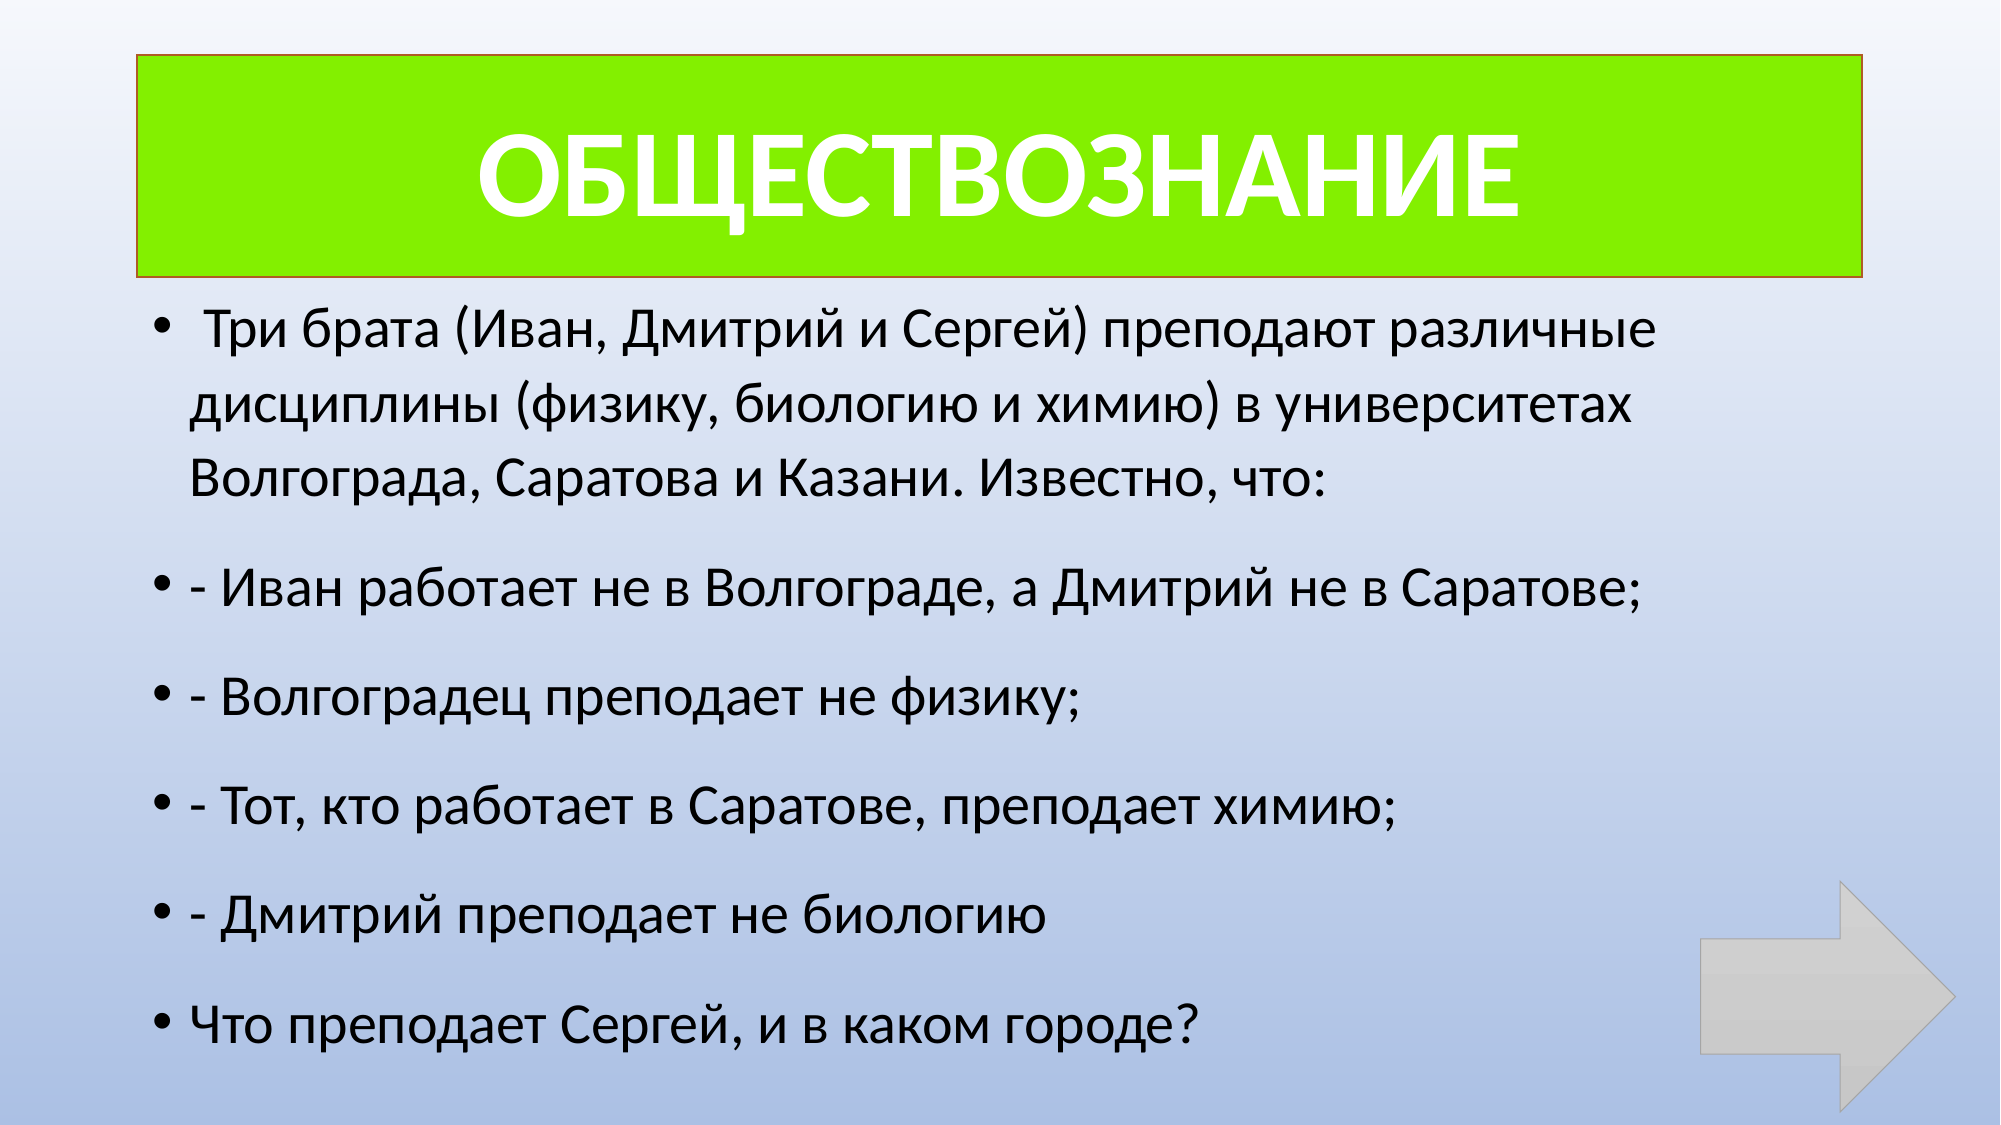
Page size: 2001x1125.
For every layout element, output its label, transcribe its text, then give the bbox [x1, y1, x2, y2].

text_box [1700, 879, 1957, 1114]
text_box ОБЩЕСТВОЗНАНИЕ [136, 54, 1863, 278]
list Три брата (Иван, Дмитрий и Сергей) преподают различные дисциплины (физику, биологию и химию) в университетах Волгограда, Саратова и Казани. Известно, что: - Иван работает не в Волгограде, а Дмитрий не в Саратове; - Волгоградец преподает не физику; - Тот, кто работает в Саратове, преподает химию; - Дмитрий преподает не биологию Что преподает Сергей, и в каком городе? [137, 278, 1863, 1066]
